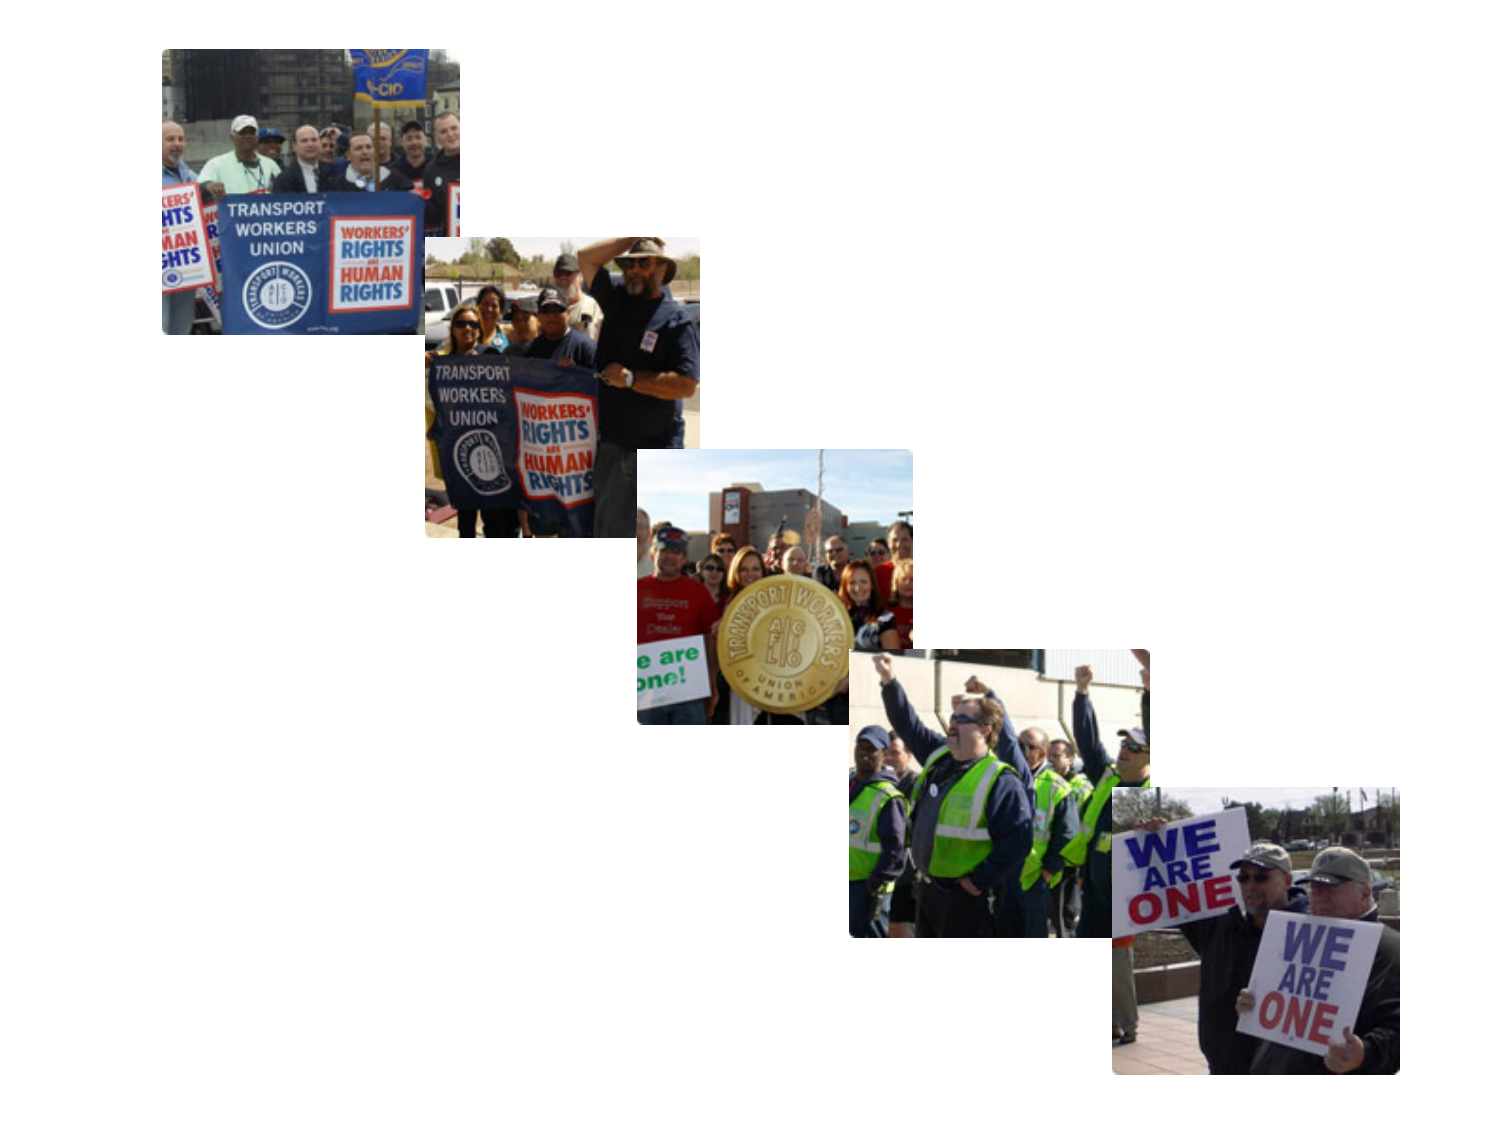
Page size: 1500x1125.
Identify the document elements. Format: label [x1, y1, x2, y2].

picture [162, 49, 1401, 1076]
